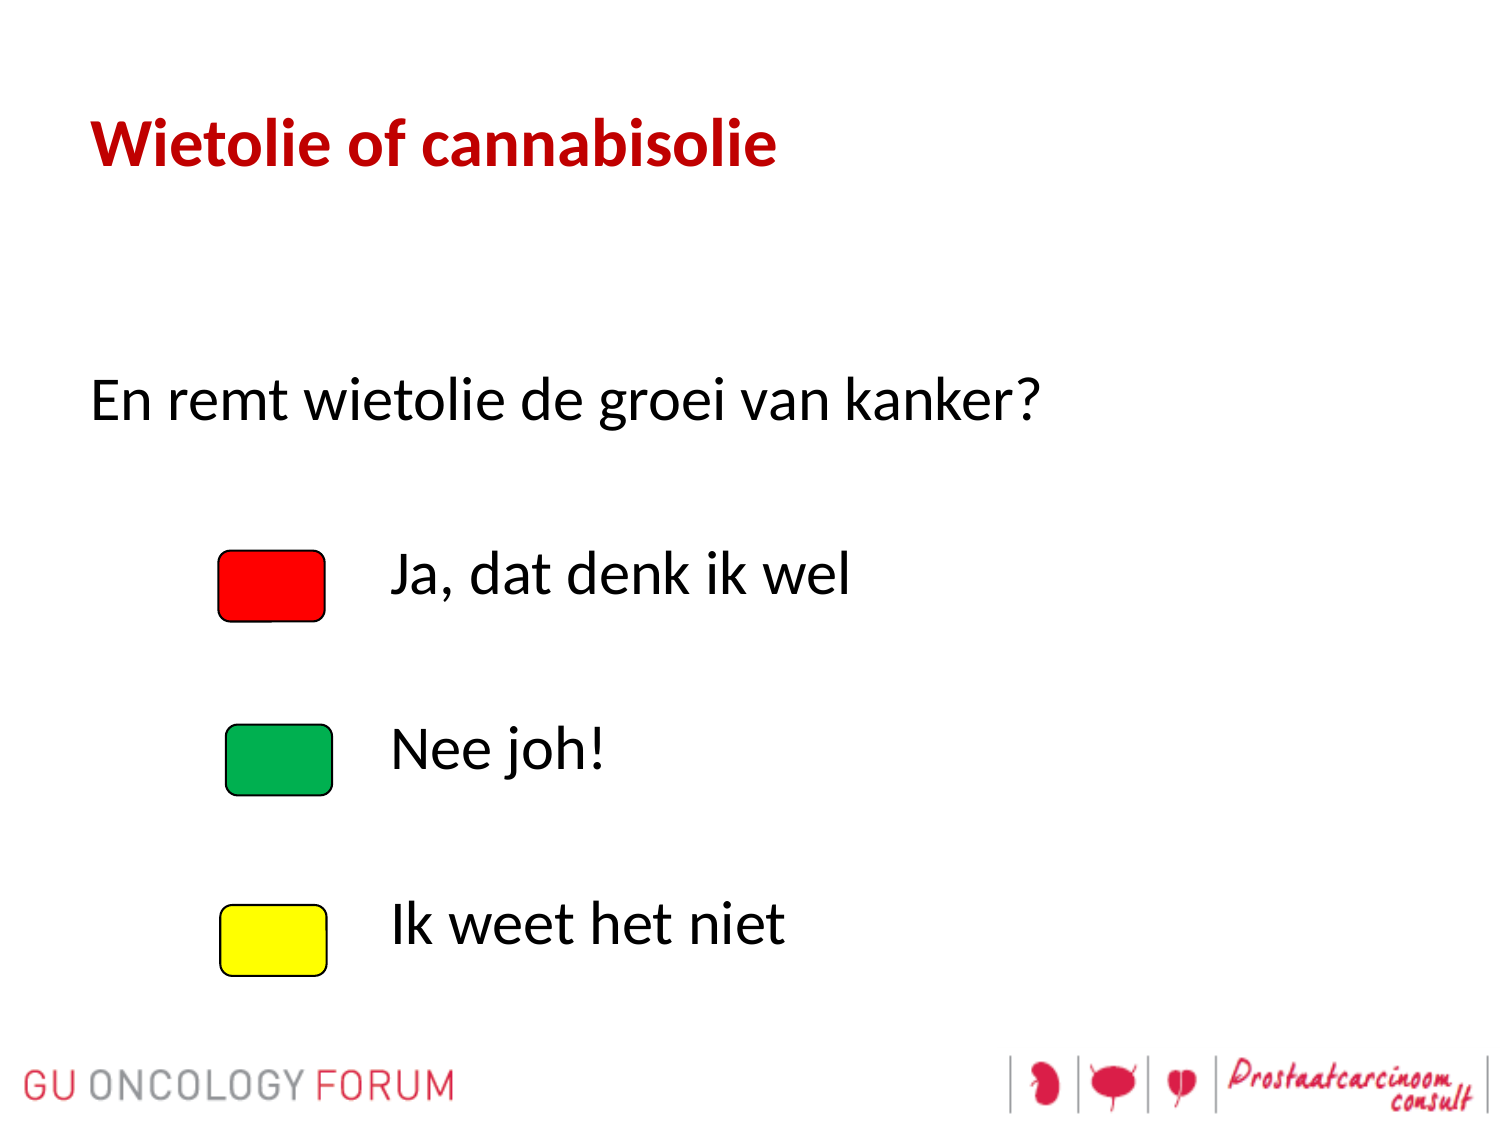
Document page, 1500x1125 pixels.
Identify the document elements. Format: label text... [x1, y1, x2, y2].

text_box [216, 548, 327, 624]
picture [17, 1060, 462, 1108]
title Wietolie of cannabisolie [75, 45, 1425, 233]
list En remt wietolie de groei van kanker? Ja, dat denk ik wel Nee joh! Ik weet het niet [75, 262, 1425, 1005]
text_box [218, 902, 329, 978]
text_box [223, 722, 335, 798]
picture [997, 1046, 1500, 1122]
